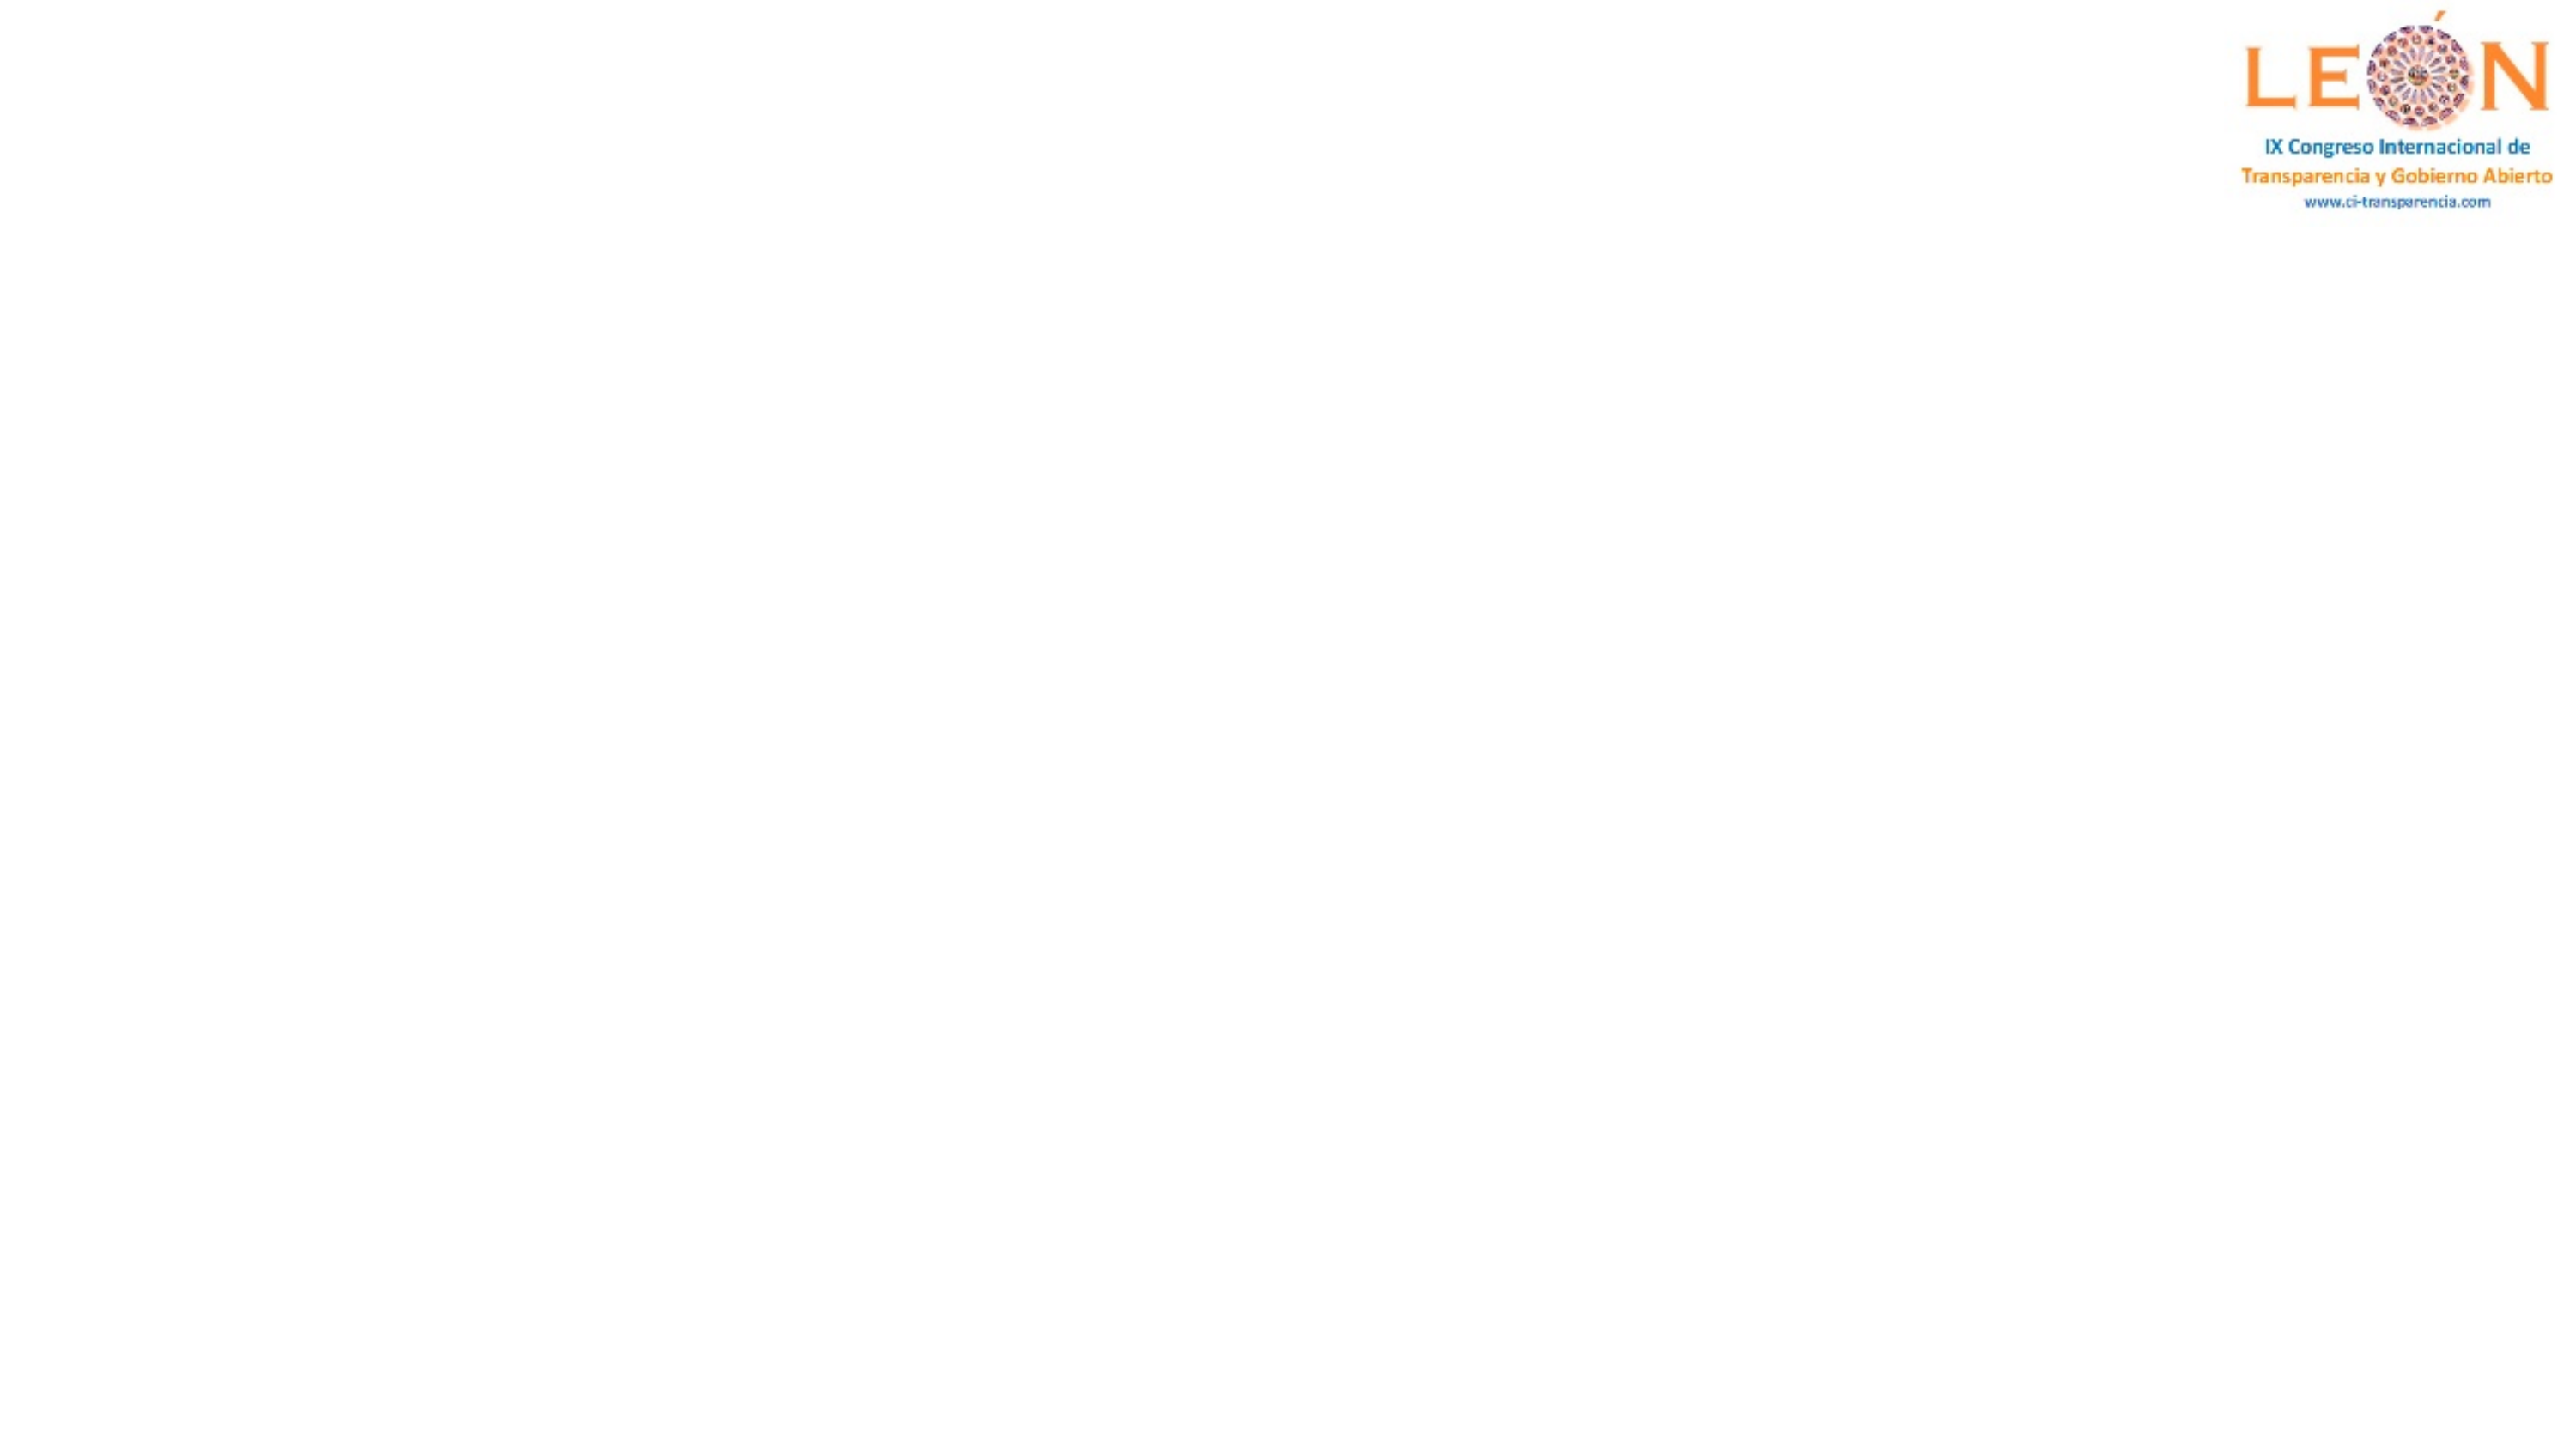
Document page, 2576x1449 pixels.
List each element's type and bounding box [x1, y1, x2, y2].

picture [2224, 0, 2573, 227]
